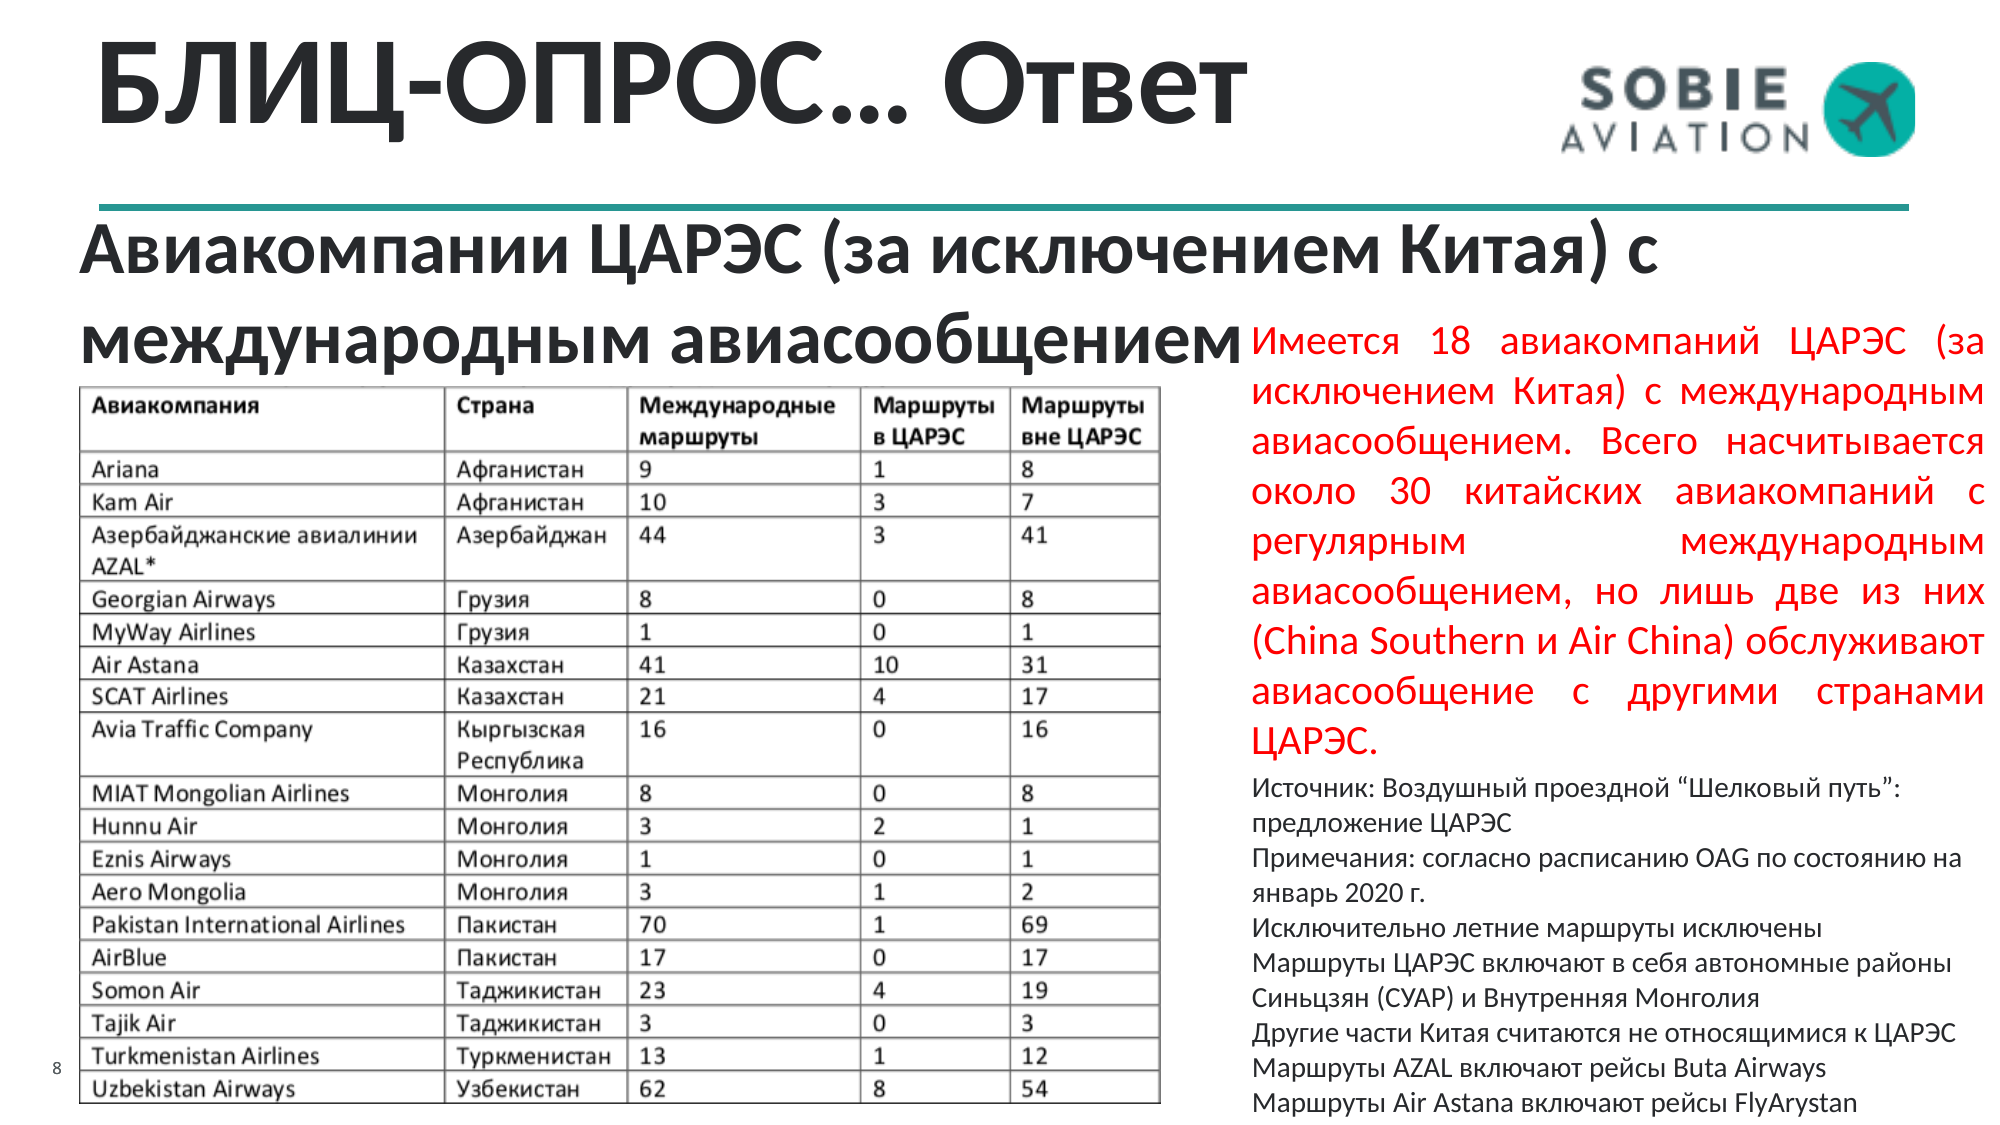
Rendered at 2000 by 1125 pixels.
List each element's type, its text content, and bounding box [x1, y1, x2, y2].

picture [78, 386, 1161, 1104]
text_box Имеется 18 авиакомпаний ЦАРЭС (за исключением Китая) с международным авиасообщением. Всего насчитывается около 30 китайских авиакомпаний с регулярным международным авиасообщением, но лишь две из них (China Southern и Air China) обслуживают авиасообщение с другими странами ЦАРЭС. [1236, 305, 2000, 771]
subtitle Авиакомпании ЦАРЭС (за исключением Китая) с международным авиасообщением [78, 198, 2000, 321]
title БЛИЦ-ОПРОС… Ответ [95, 59, 1550, 168]
text_box Источник: Воздушный проездной “Шелковый путь”: предложение ЦАРЭС Примечания: согласно расписанию OAG по состоянию на январь 2020 г. Исключительно летние маршруты исключены Маршруты ЦАРЭС включают в себя автономные районы Синьцзян (СУАР) и Внутренняя Монголия Другие части Китая считаются не относящимися к ЦАРЭС Маршруты AZAL включают рейсы Buta Airways Маршруты Air Astana включают рейсы FlyArystan [1237, 771, 2000, 1125]
